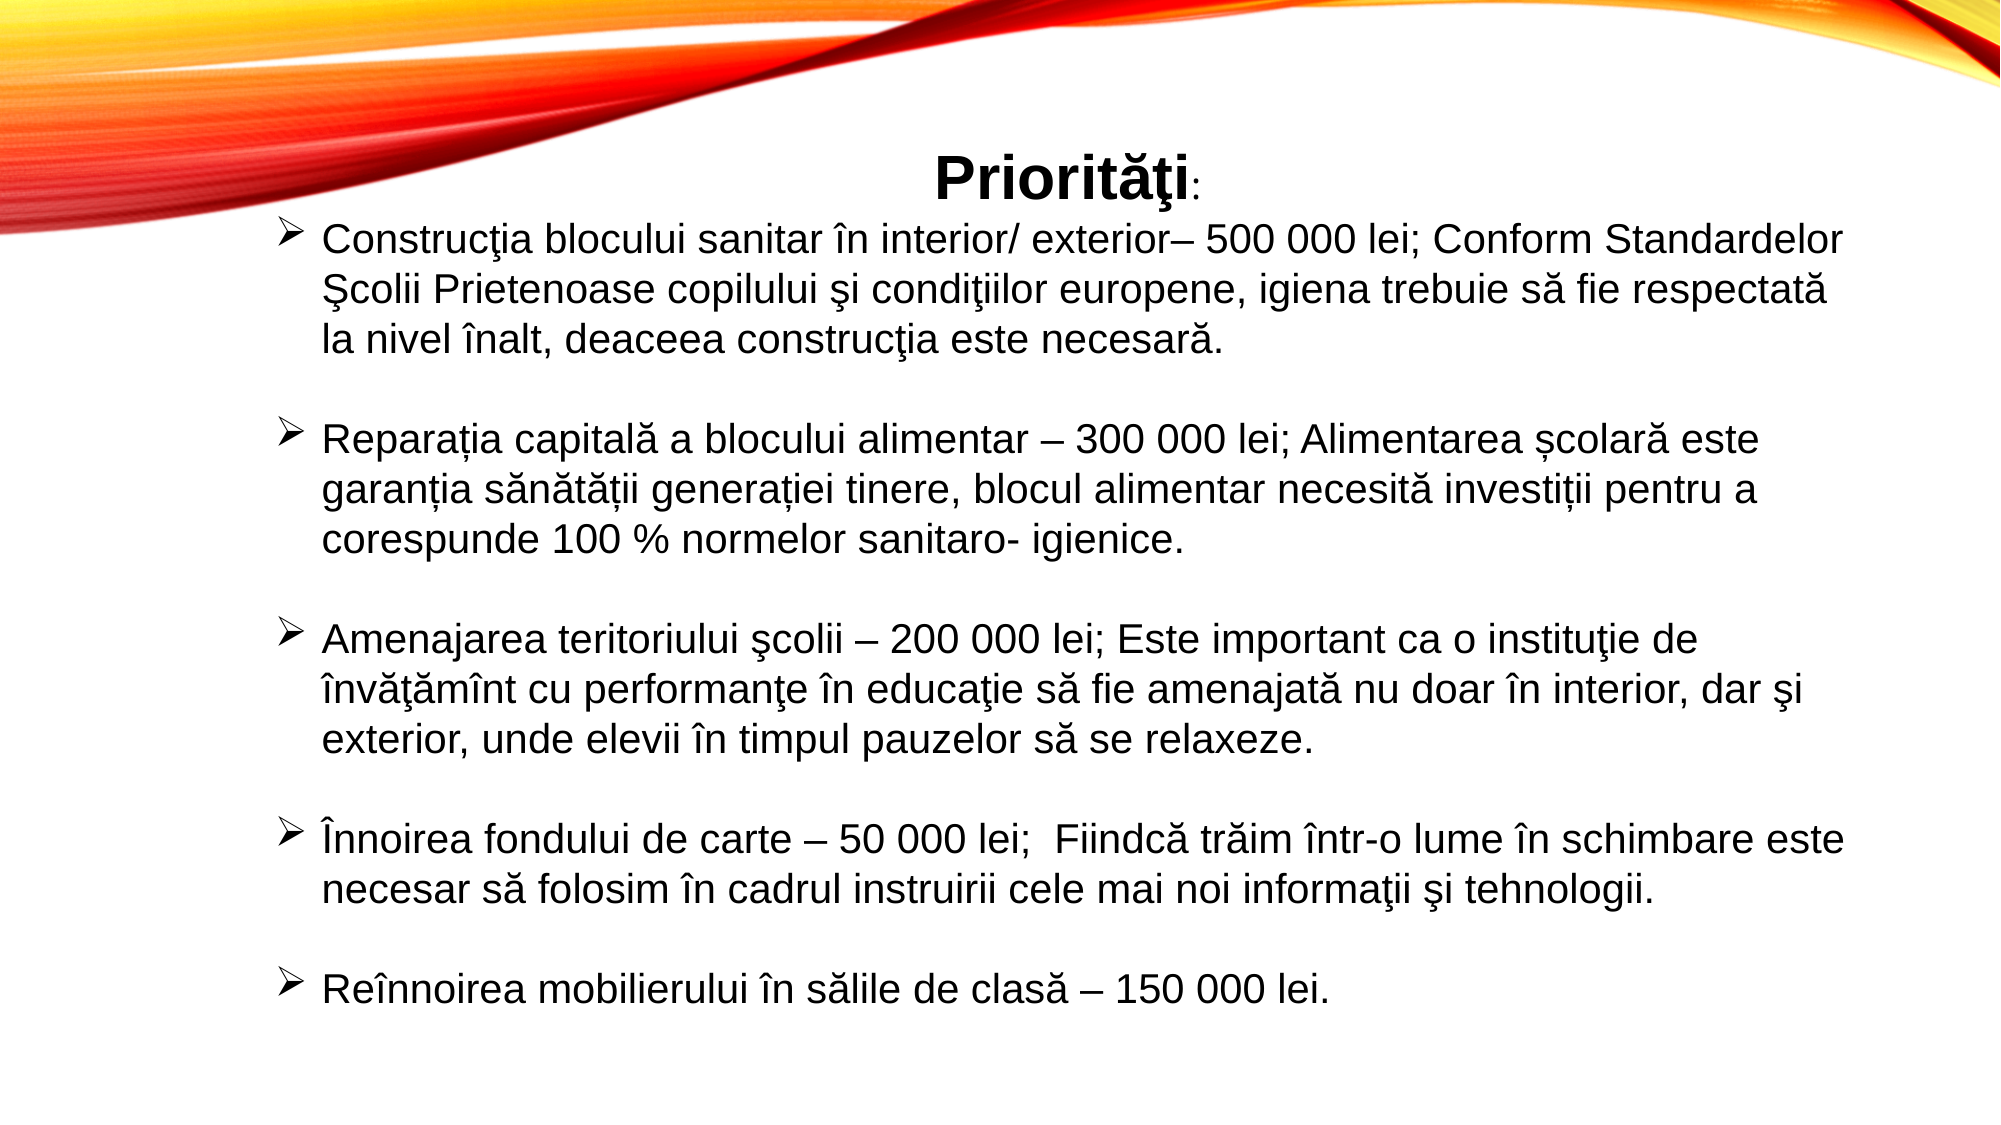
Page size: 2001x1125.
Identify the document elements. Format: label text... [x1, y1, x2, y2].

picture [0, 0, 2000, 237]
text_box Priorităţi: Construcţia blocului sanitar în interior/ exterior– 500 000 lei; Conform Standardelor Şcolii Prietenoase copilului şi condiţiilor europene, igiena trebuie să fie respectată la nivel înalt, deaceea construcţia este necesară. Reparația capitală a blocului alimentar – 300 000 lei; Alimentarea școlară este garanția sănătății generației tinere, blocul alimentar necesită investiții pentru a corespunde 100 % normelor sanitaro- igienice. Amenajarea teritoriului şcolii – 200 000 lei; Este important ca o instituţie de învăţămînt cu performanţe în educaţie să fie amenajată nu doar în interior, dar şi exterior, unde elevii în timpul pauzelor să se relaxeze. Înnoirea fondului de carte – 50 000 lei; Fiindcă trăim într-o lume în schimbare este necesar să folosim în cadrul instruirii cele mai noi informaţii şi tehnologii. Reînnoirea mobilierului în sălile de clasă – 150 000 lei. [260, 129, 1876, 1020]
